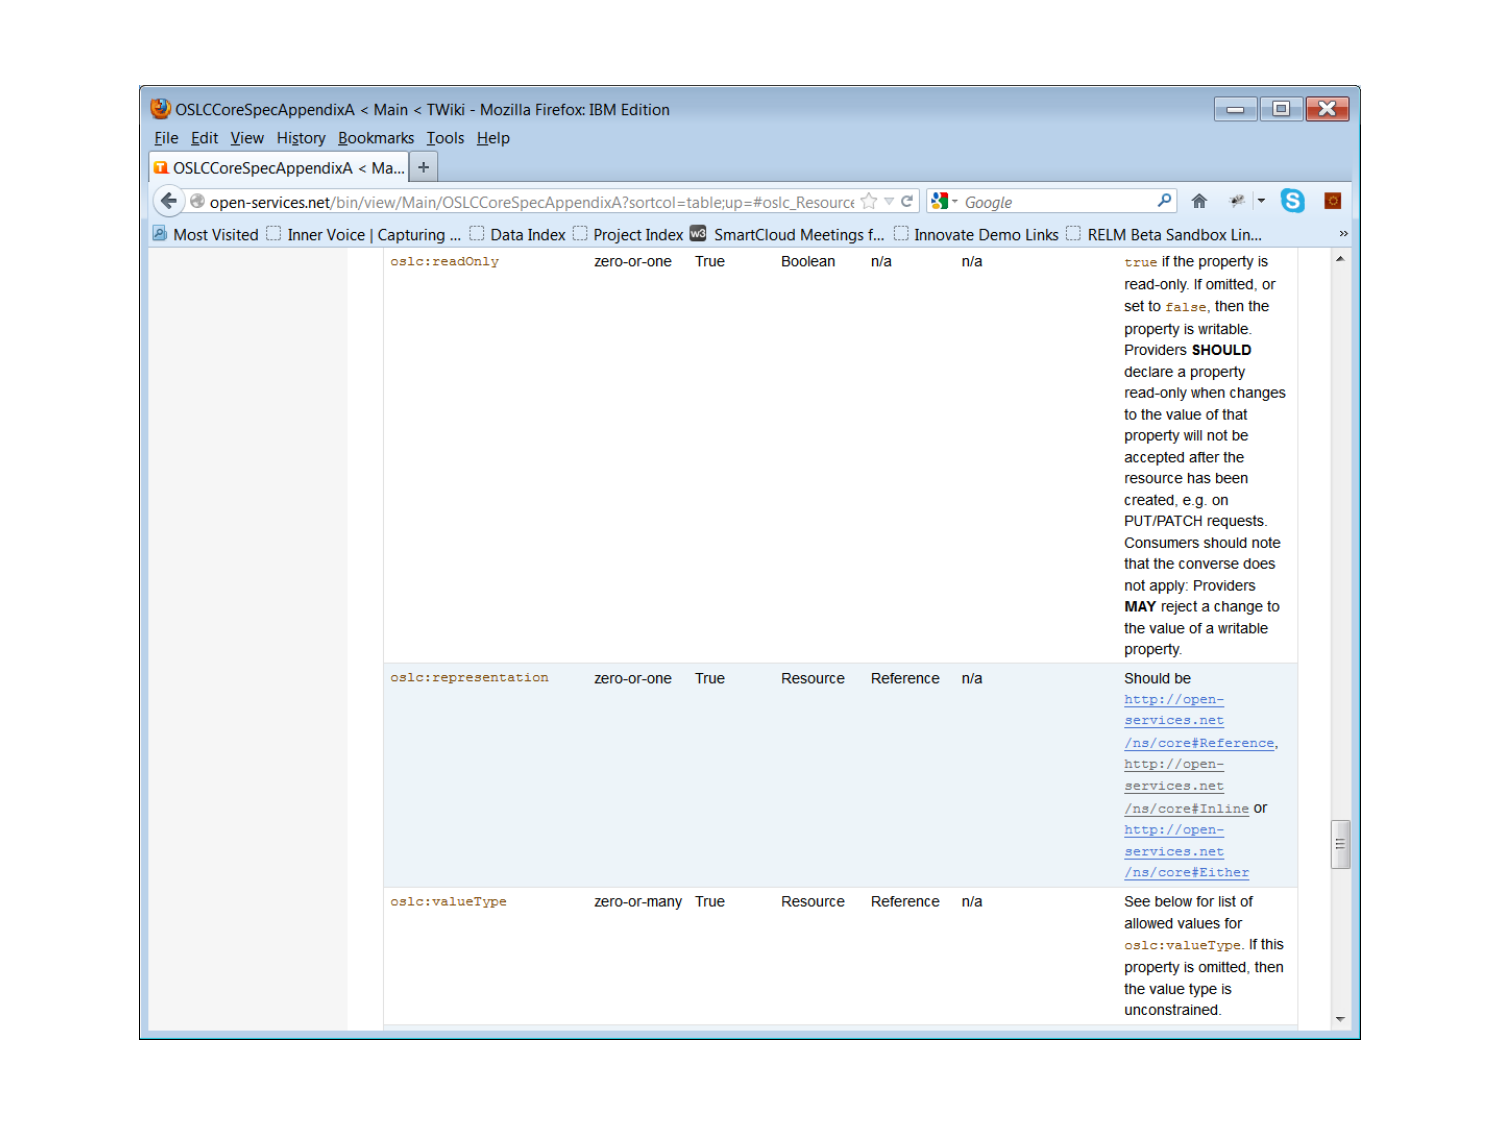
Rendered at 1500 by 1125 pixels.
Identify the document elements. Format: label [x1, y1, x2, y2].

picture [139, 85, 1361, 1040]
